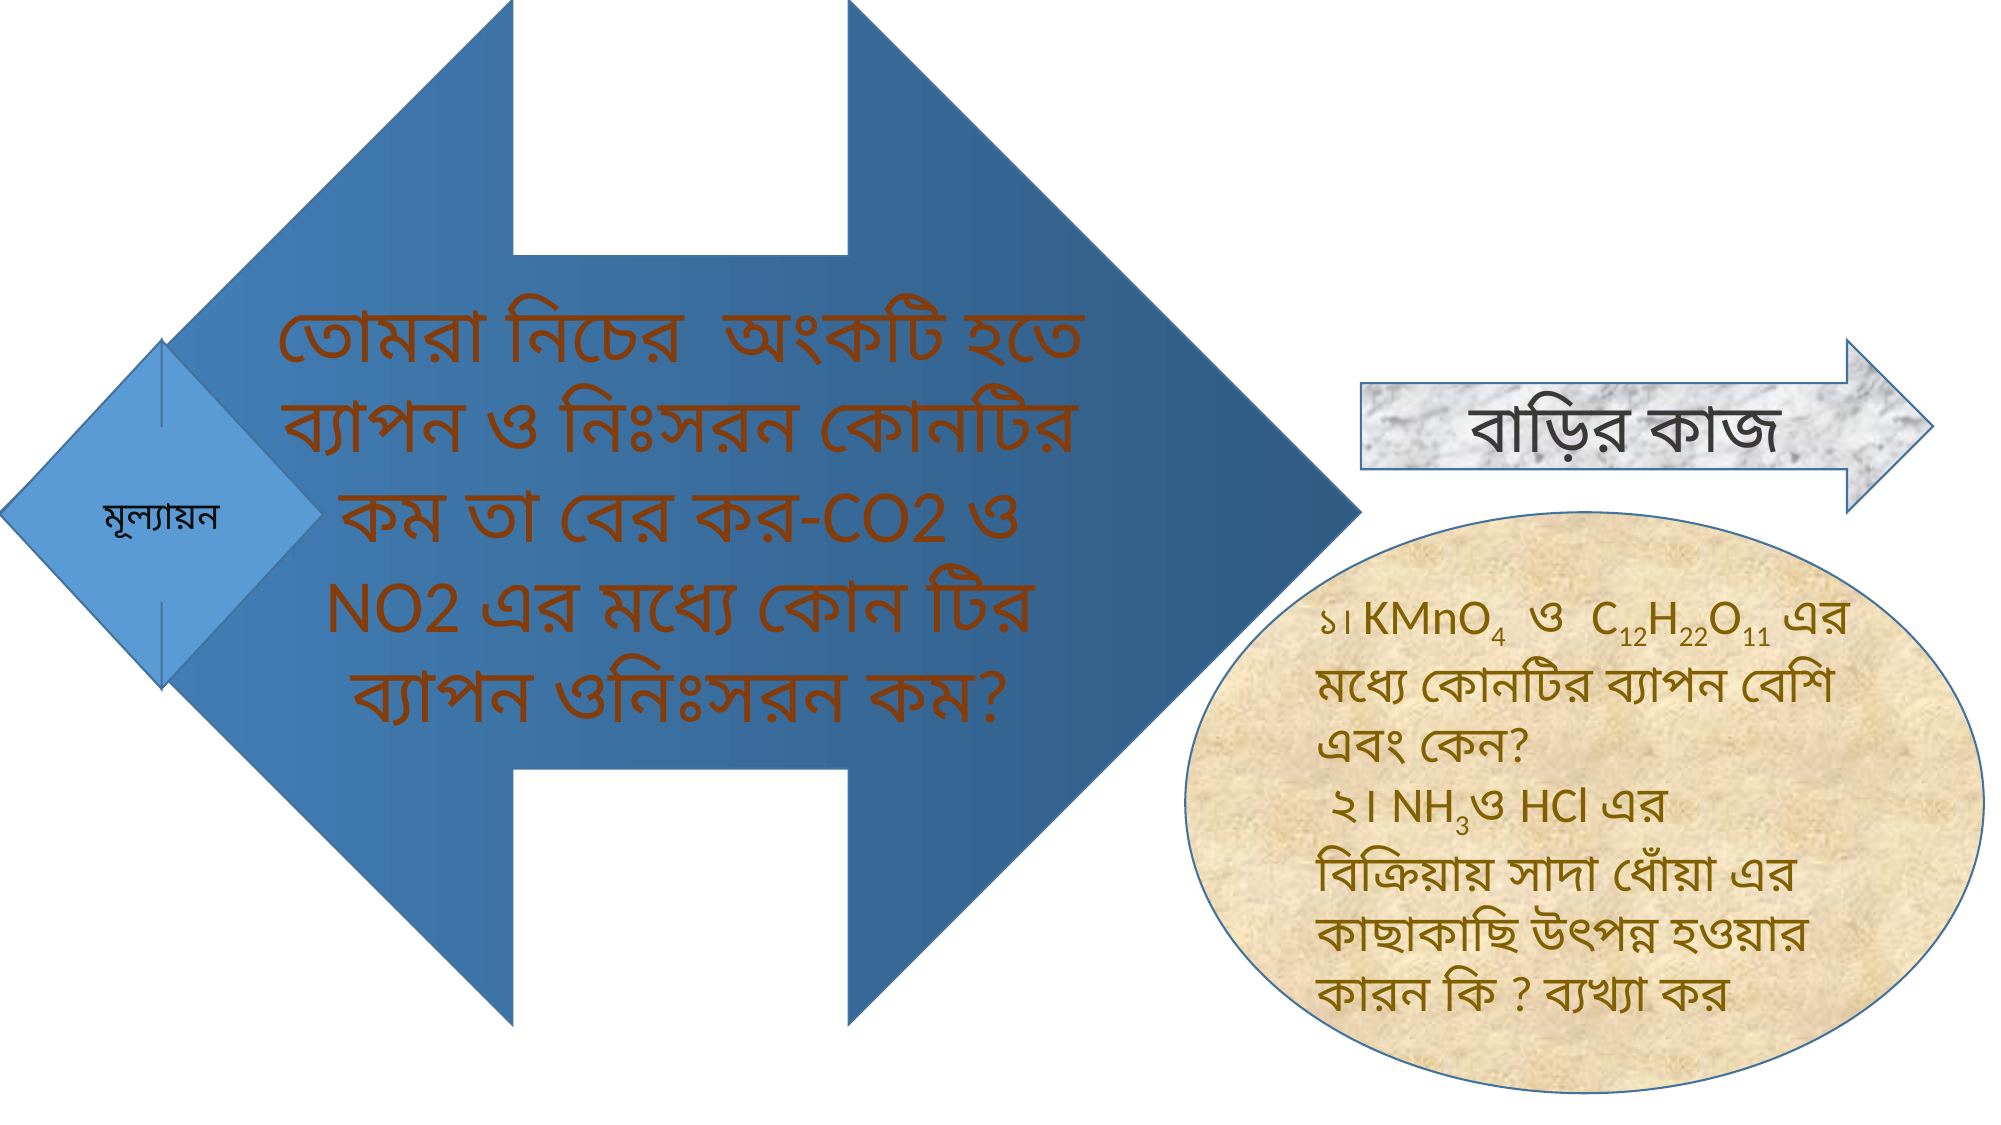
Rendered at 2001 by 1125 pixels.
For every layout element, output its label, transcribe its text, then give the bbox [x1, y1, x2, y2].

text_box ১। KMnO4 ও C12H22O11 এর মধ্যে কোনটির ব্যাপন বেশি এবং কেন? ২। NH3ও HCl এর বিক্রিয়ায় সাদা ধোঁয়া এর কাছাকাছি উৎপন্ন হওয়ার কারন কি ? ব্যখ্যা কর [1184, 511, 1985, 1095]
text_box বাড়ির কাজ [1359, 337, 1935, 515]
text_box মূল্যায়ন [0, 337, 325, 692]
text_box তোমরা নিচের অংকটি হতে ব্যাপন ও নিঃসরন কোনটির কম তা বের কর-CO2 ও NO2 এর মধ্যে কোন টির ব্যাপন ওনিঃসরন কম? [167, 0, 1363, 1028]
